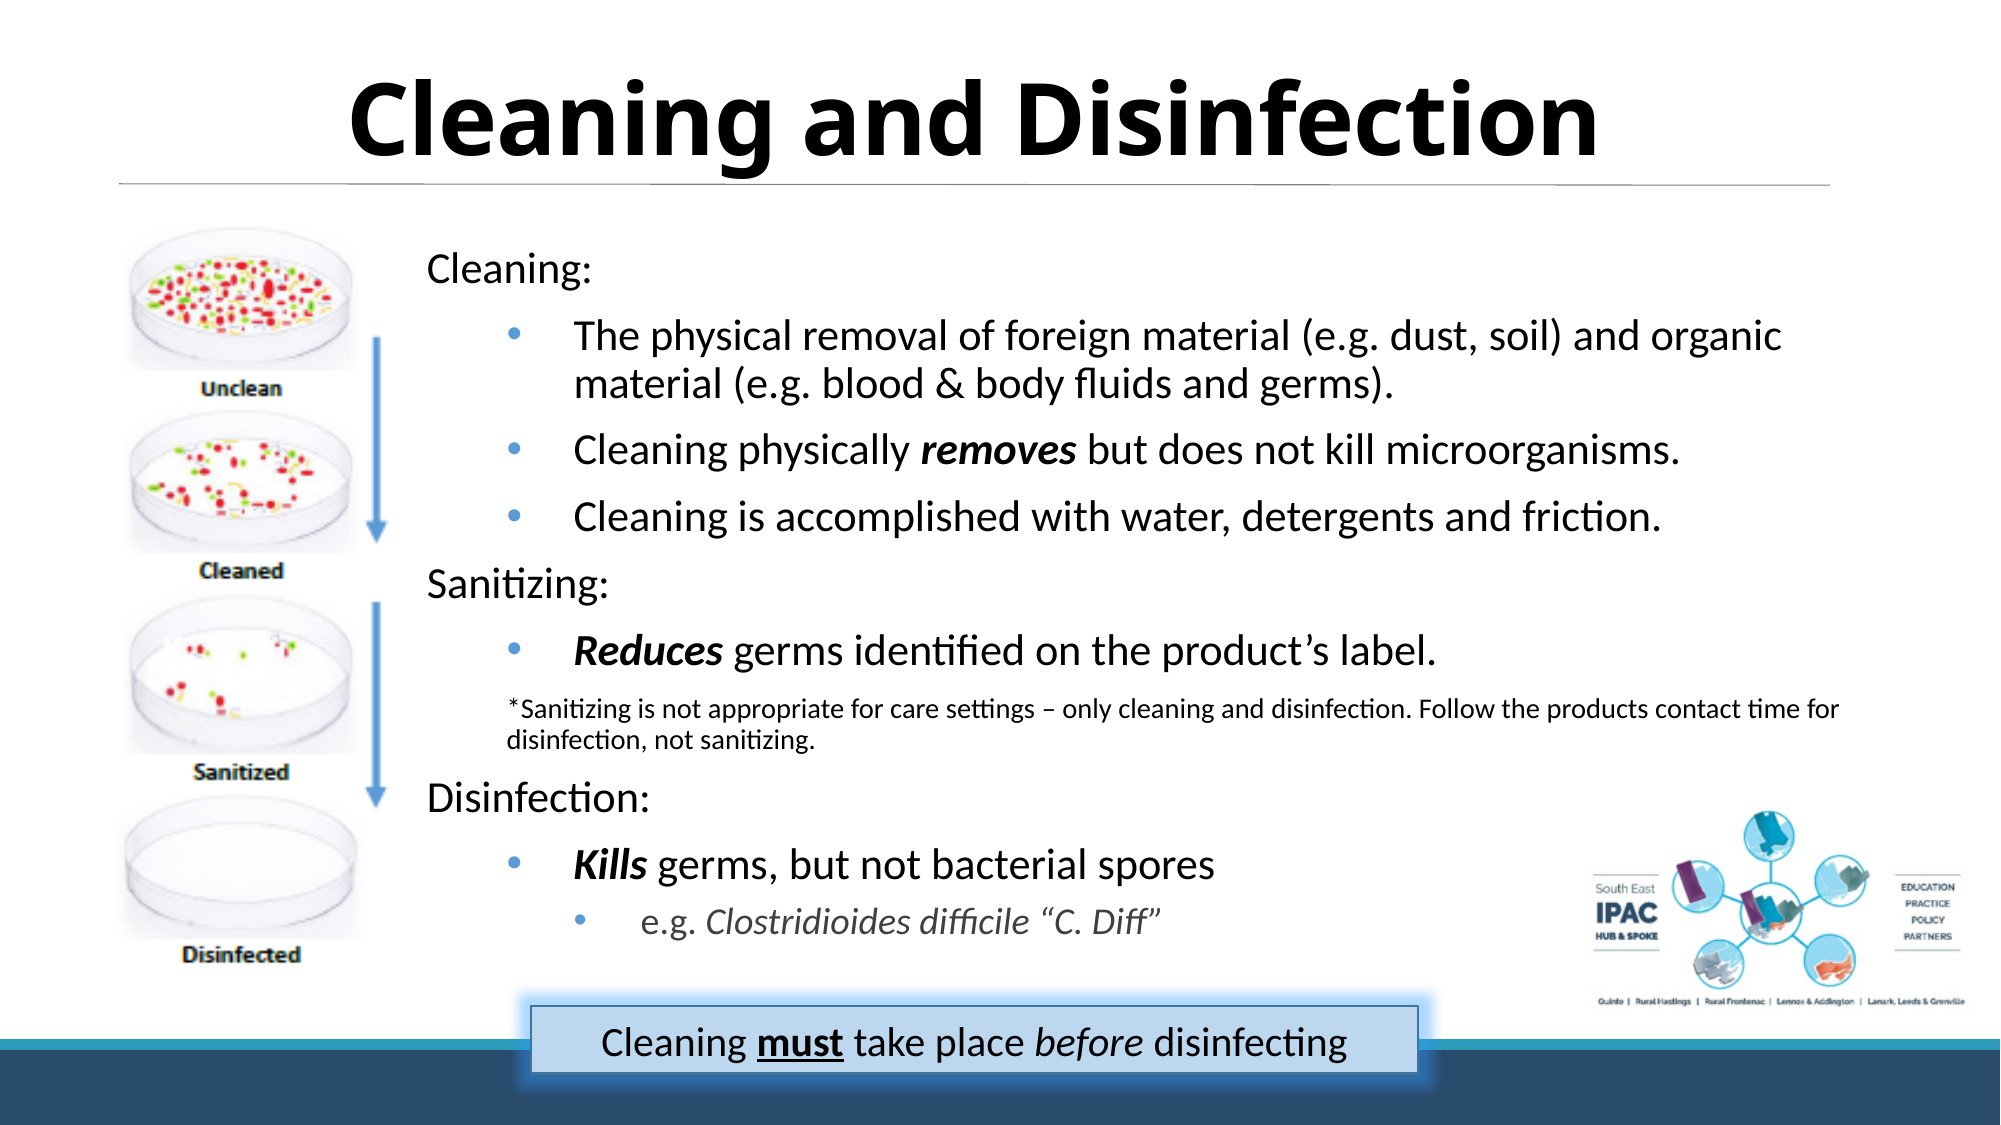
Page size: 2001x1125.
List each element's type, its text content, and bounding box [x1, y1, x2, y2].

text_box Cleaning must take place before disinfecting [530, 1005, 1419, 1075]
picture [101, 200, 393, 990]
title Cleaning and Disinfection [119, 42, 1830, 184]
list Cleaning: The physical removal of foreign material (e.g. dust, soil) and organic material (e.g. blood & body fluids and germs). Cleaning physically removes but does not kill microorganisms. Cleaning is accomplished with water, detergents and friction. Sanitizing: Reduces germs identified on the product’s label. *Sanitizing is not appropriate for care settings – only cleaning and disinfection. Follow the products contact time for disinfection, not sanitizing. Disinfection: Kills germs, but not bacterial spores e.g. Clostridioides difficile “C. Diff” [426, 238, 1873, 952]
picture [1571, 801, 1981, 1029]
